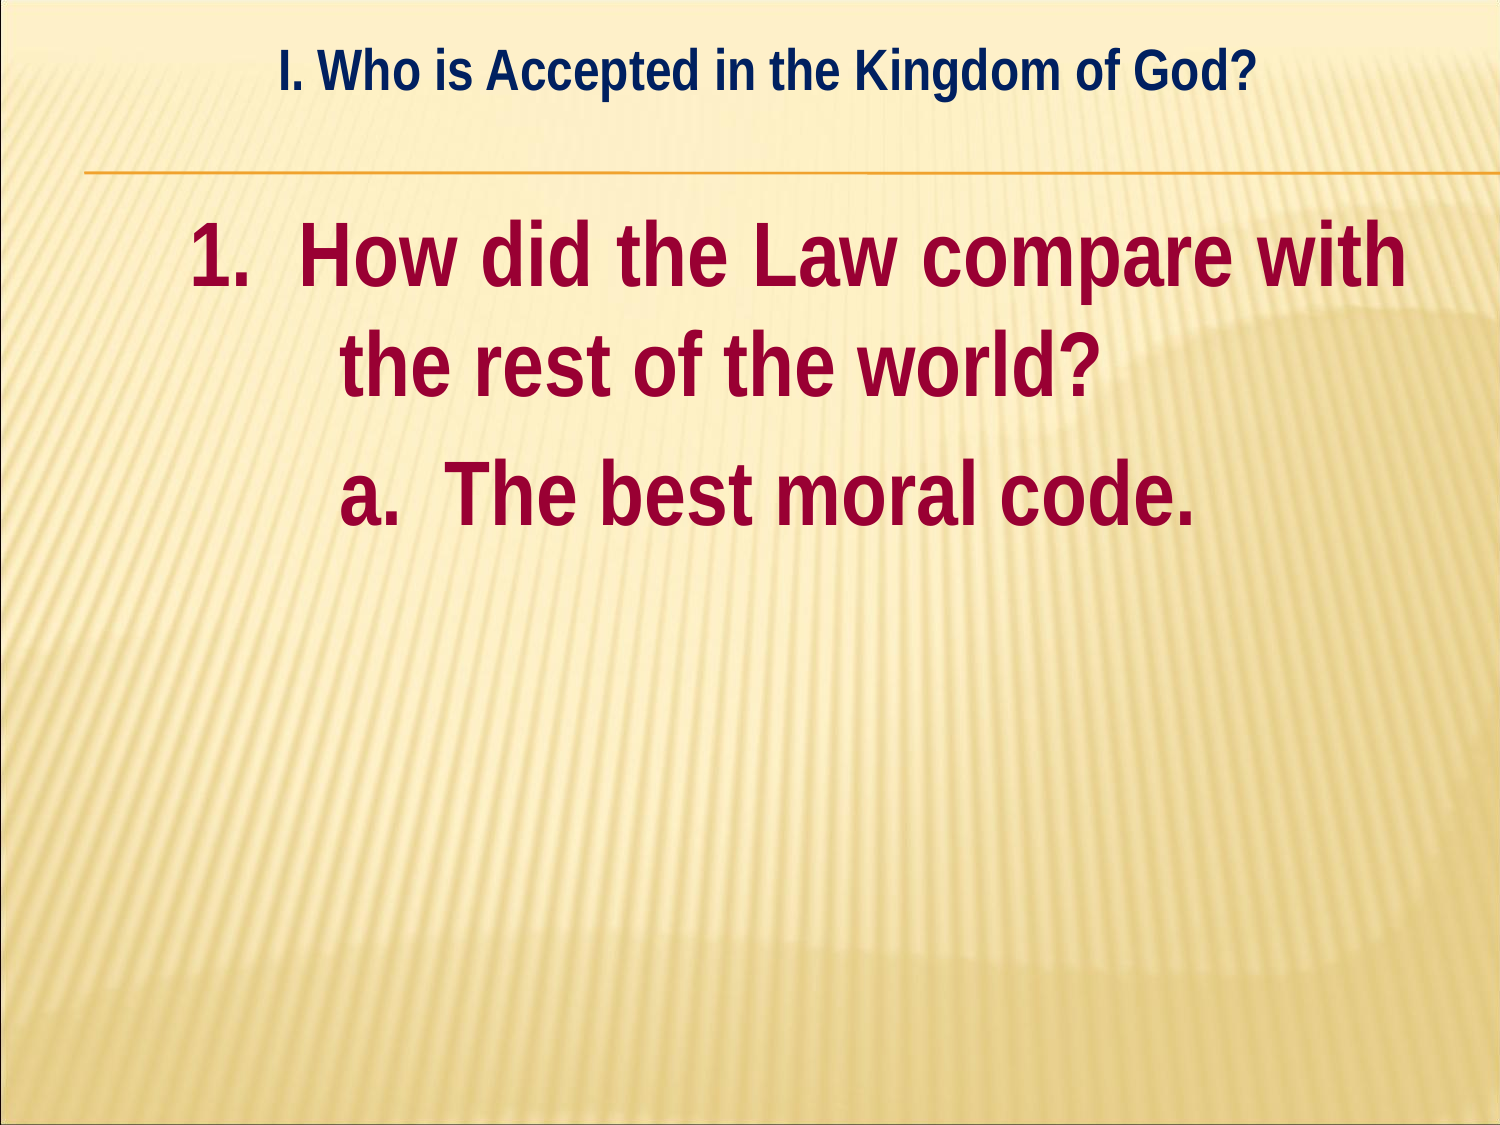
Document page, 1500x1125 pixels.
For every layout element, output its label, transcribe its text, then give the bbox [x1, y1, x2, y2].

list 1. How did the Law compare with the rest of the world? a. The best moral code. [75, 187, 1425, 1075]
picture [0, 0, 1500, 1125]
text_box I. Who is Accepted in the Kingdom of God? [124, 24, 1413, 110]
